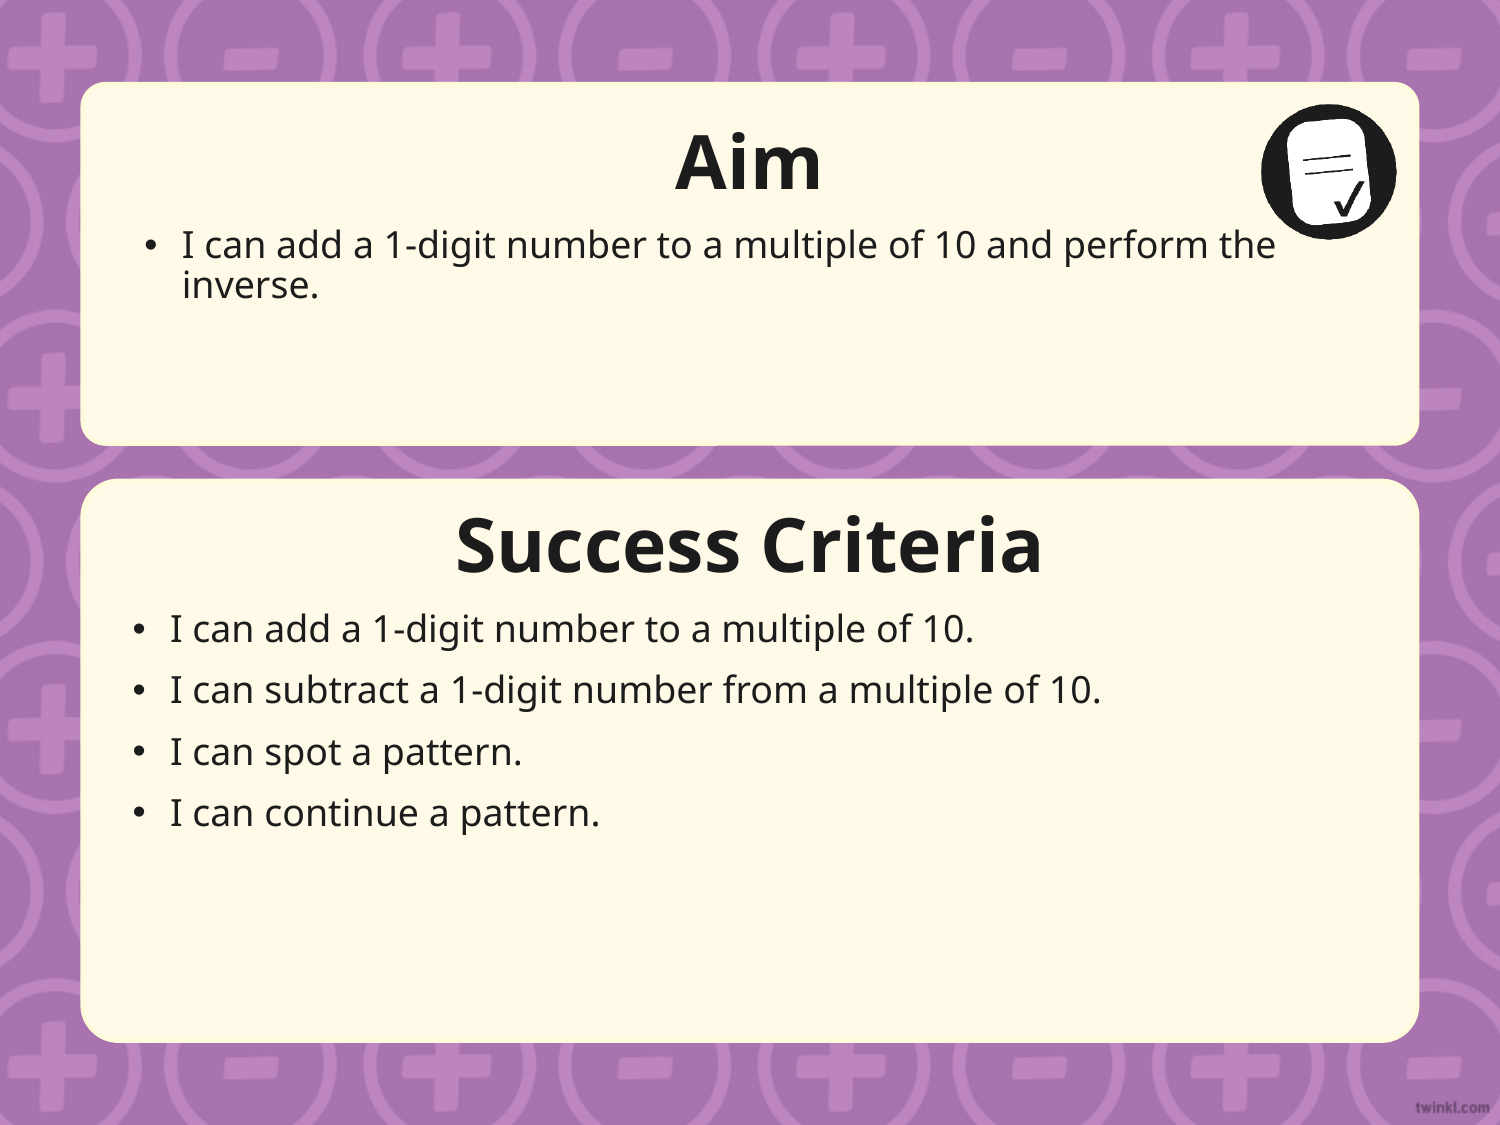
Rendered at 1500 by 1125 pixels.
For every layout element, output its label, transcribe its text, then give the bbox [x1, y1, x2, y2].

list I can add a 1-digit number to a multiple of 10 and perform the inverse. [103, 184, 1397, 417]
text_box [81, 479, 1419, 1042]
picture [0, 0, 1500, 1125]
text_box Success Criteria [103, 503, 1397, 568]
text_box I can add a 1-digit number to a multiple of 10. I can subtract a 1-digit number from a multiple of 10. I can spot a pattern. I can continue a pattern. [103, 568, 1397, 919]
text_box Aim [103, 120, 1257, 184]
text_box [81, 83, 1419, 445]
